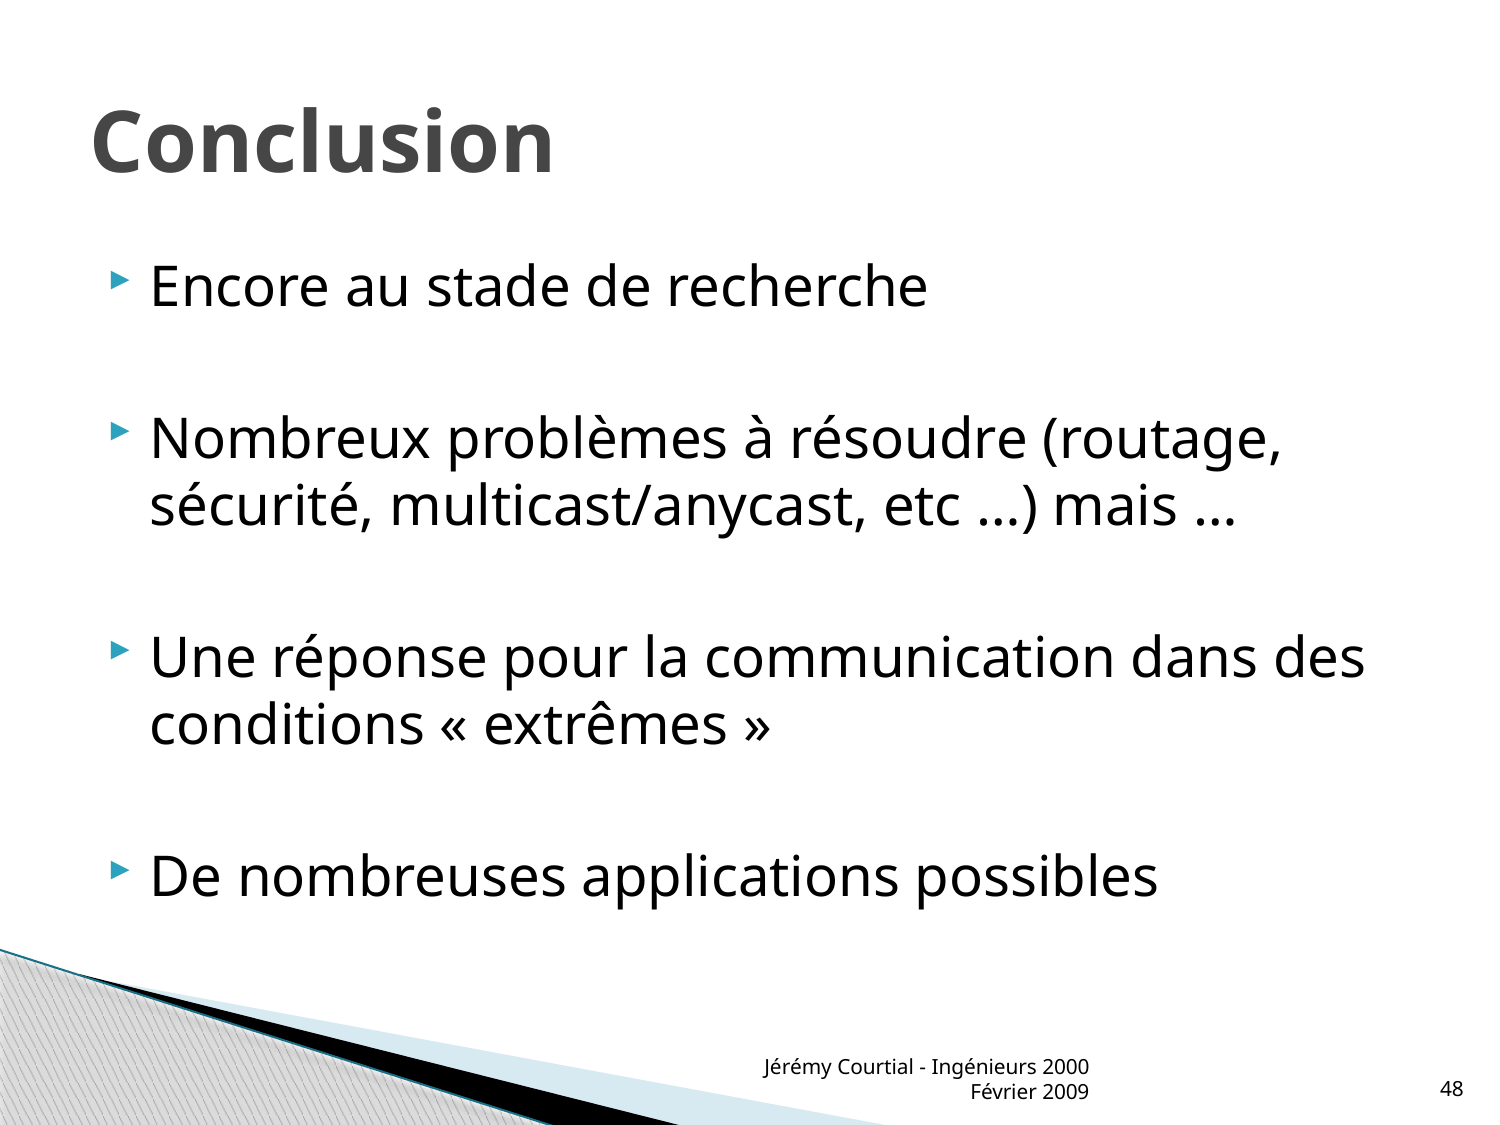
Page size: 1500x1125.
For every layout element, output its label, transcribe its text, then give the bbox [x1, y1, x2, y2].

list Encore au stade de recherche Nombreux problèmes à résoudre (routage, sécurité, multicast/anycast, etc …) mais … Une réponse pour la communication dans des conditions « extrêmes » De nombreuses applications possibles [75, 243, 1425, 986]
title Conclusion [75, 45, 1425, 233]
slide_number 48 [1418, 1051, 1479, 1112]
footer Jérémy Courtial - Ingénieurs 2000 Février 2009 [718, 1051, 1105, 1112]
